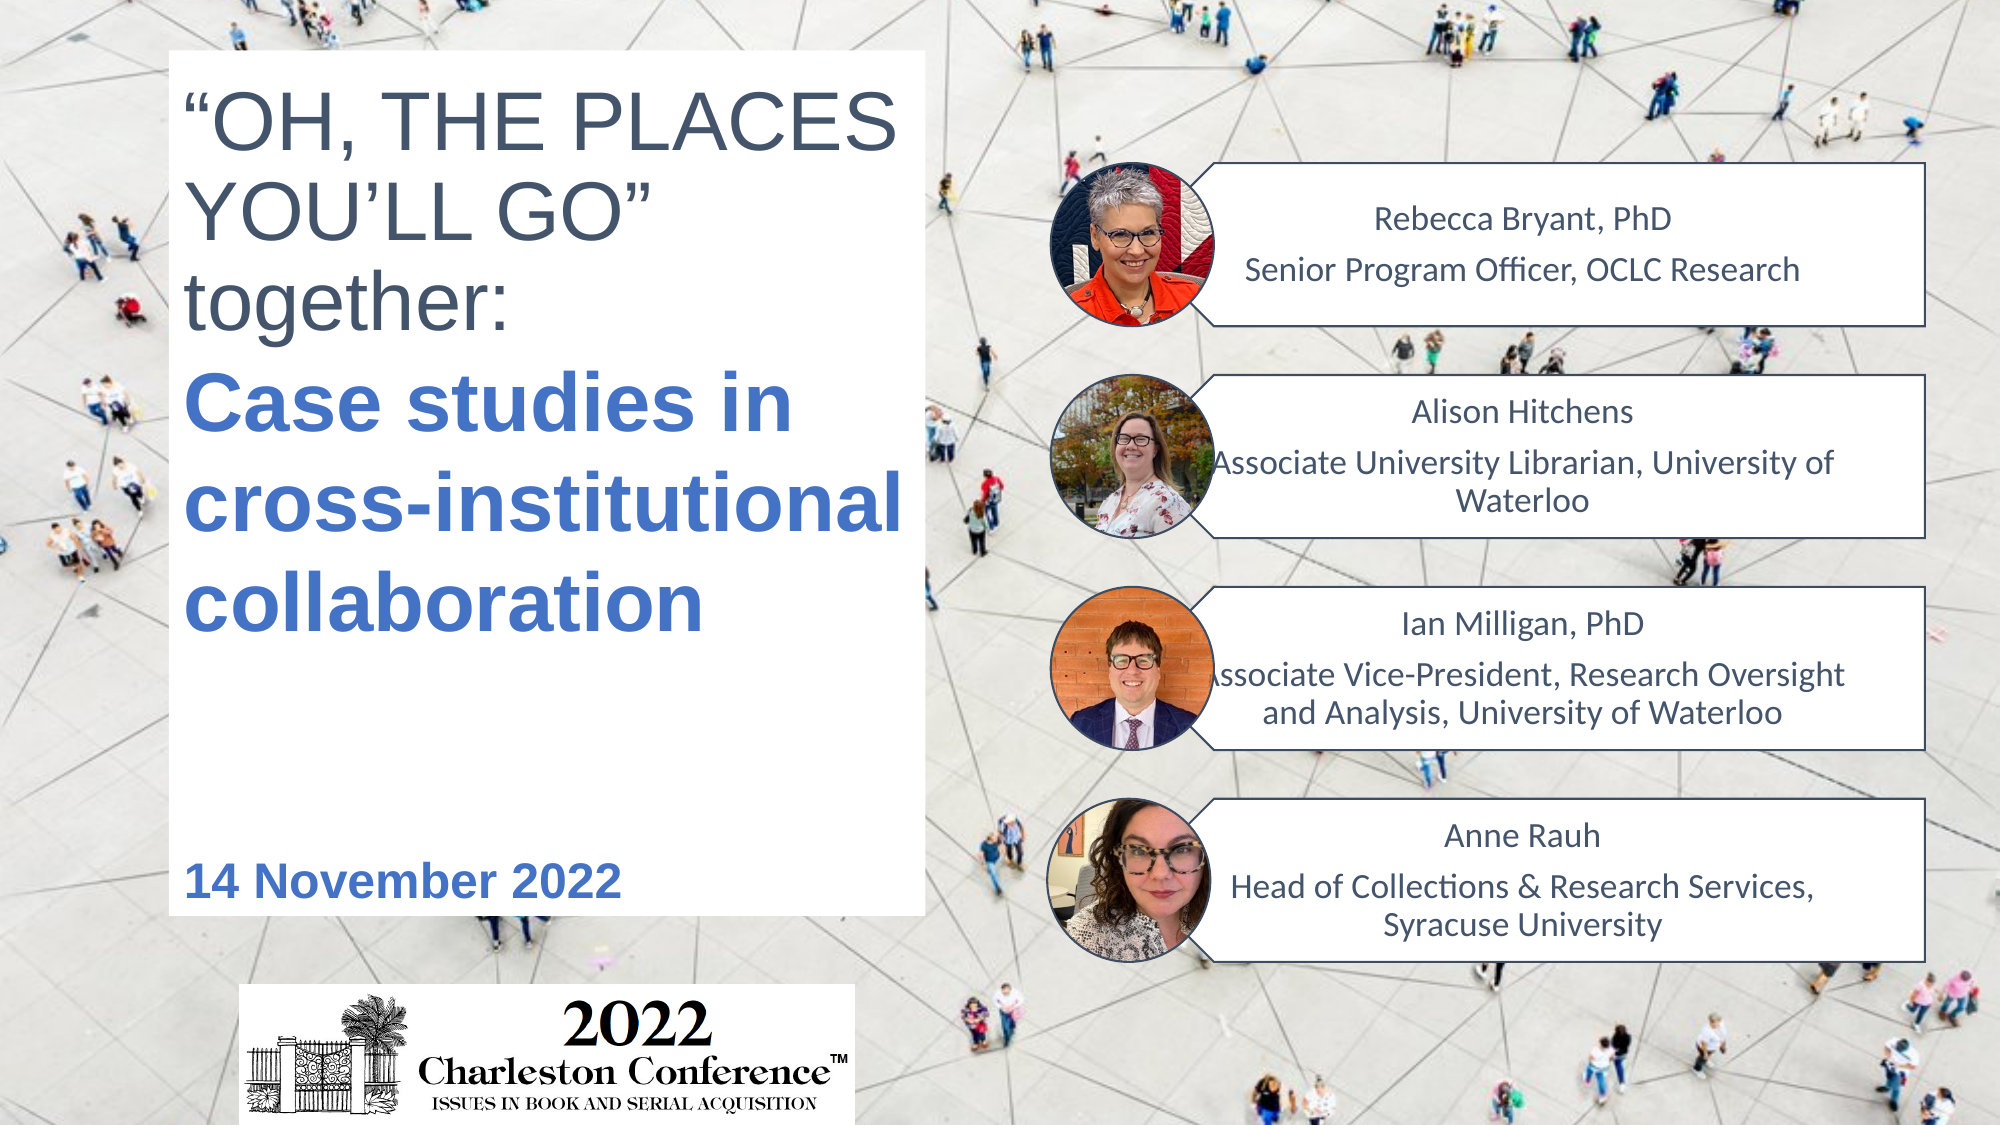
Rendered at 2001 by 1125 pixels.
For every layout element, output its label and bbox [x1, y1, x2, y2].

picture [0, 0, 2000, 1125]
text_box [891, 163, 2000, 962]
